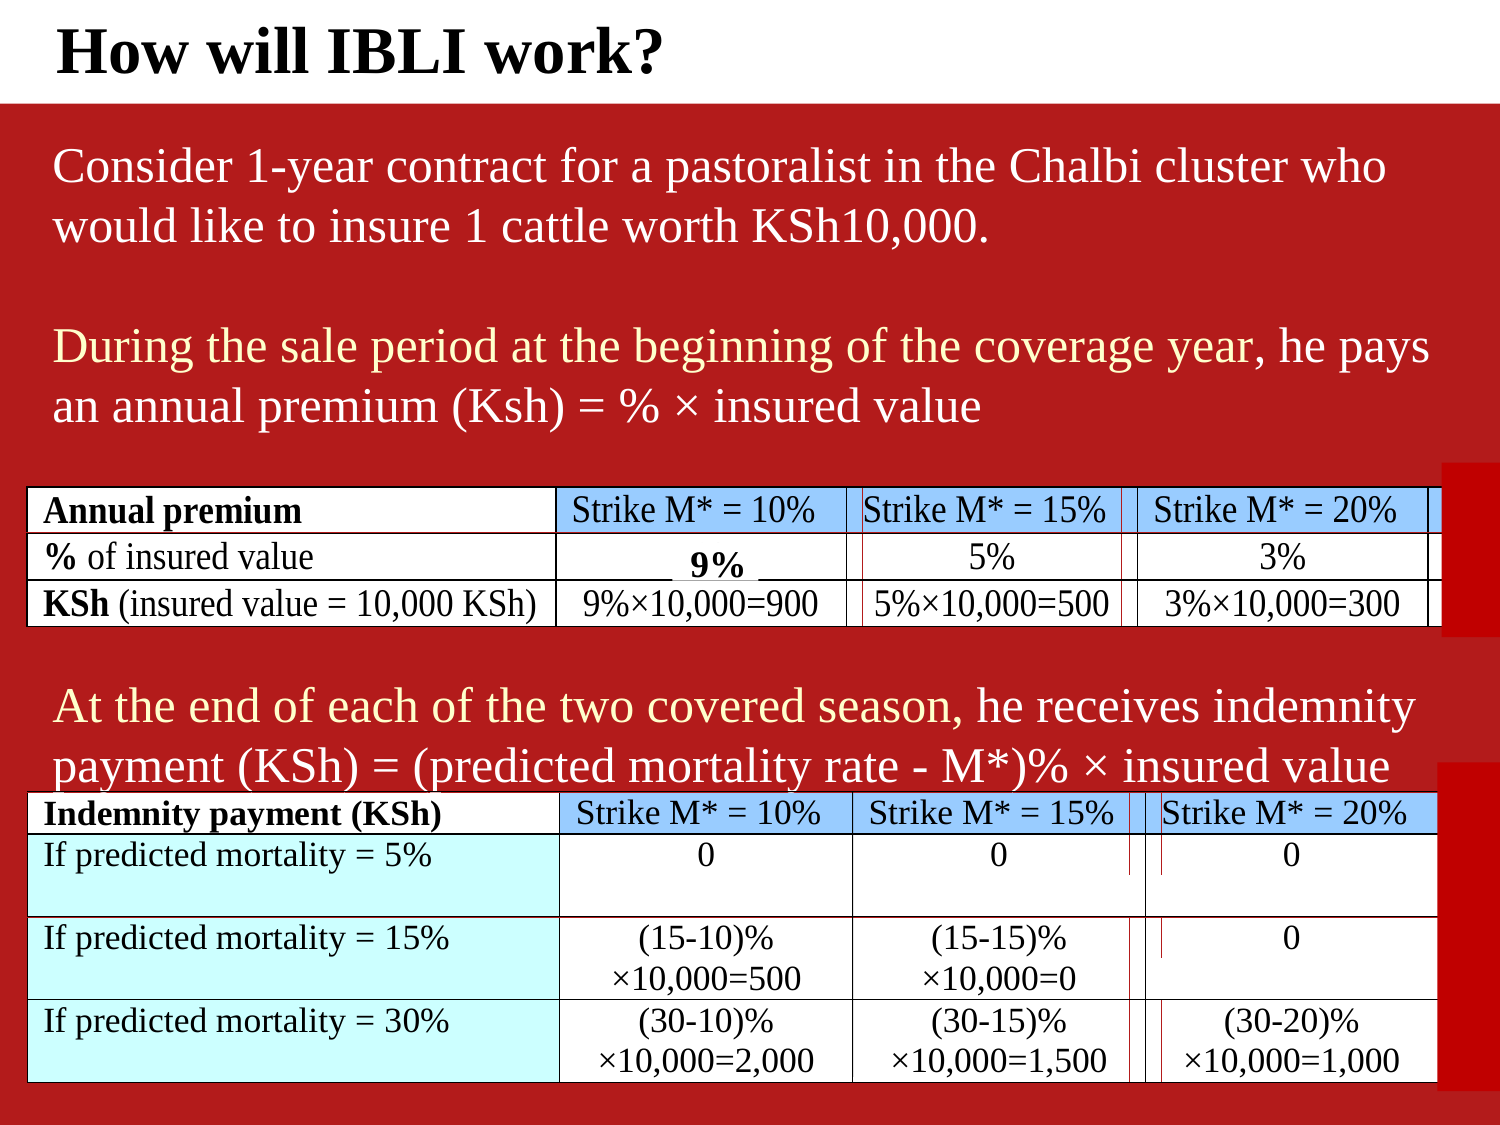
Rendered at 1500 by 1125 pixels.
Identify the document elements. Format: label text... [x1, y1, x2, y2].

text_box Consider 1-year contract for a pastoralist in the Chalbi cluster who would like to insure 1 cattle worth KSh10,000. During the sale period at the beginning of the coverage year, he pays an annual premium (Ksh) = % × insured value At the end of each of the two covered season, he receives indemnity payment (KSh) = (predicted mortality rate - M*)% × insured value [37, 124, 1500, 349]
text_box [0, 762, 1500, 1125]
picture [0, 349, 1500, 629]
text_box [0, 0, 1500, 104]
text_box Consider 1-year contract for a pastoralist in the Chalbi cluster who would like to insure 1 cattle worth KSh10,000. During the sale period at the beginning of the coverage year, he pays an annual premium (Ksh) = % × insured value At the end of each of the two covered season, he receives indemnity payment (KSh) = (predicted mortality rate - M*)% × insured value [37, 640, 1500, 761]
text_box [672, 462, 1500, 638]
